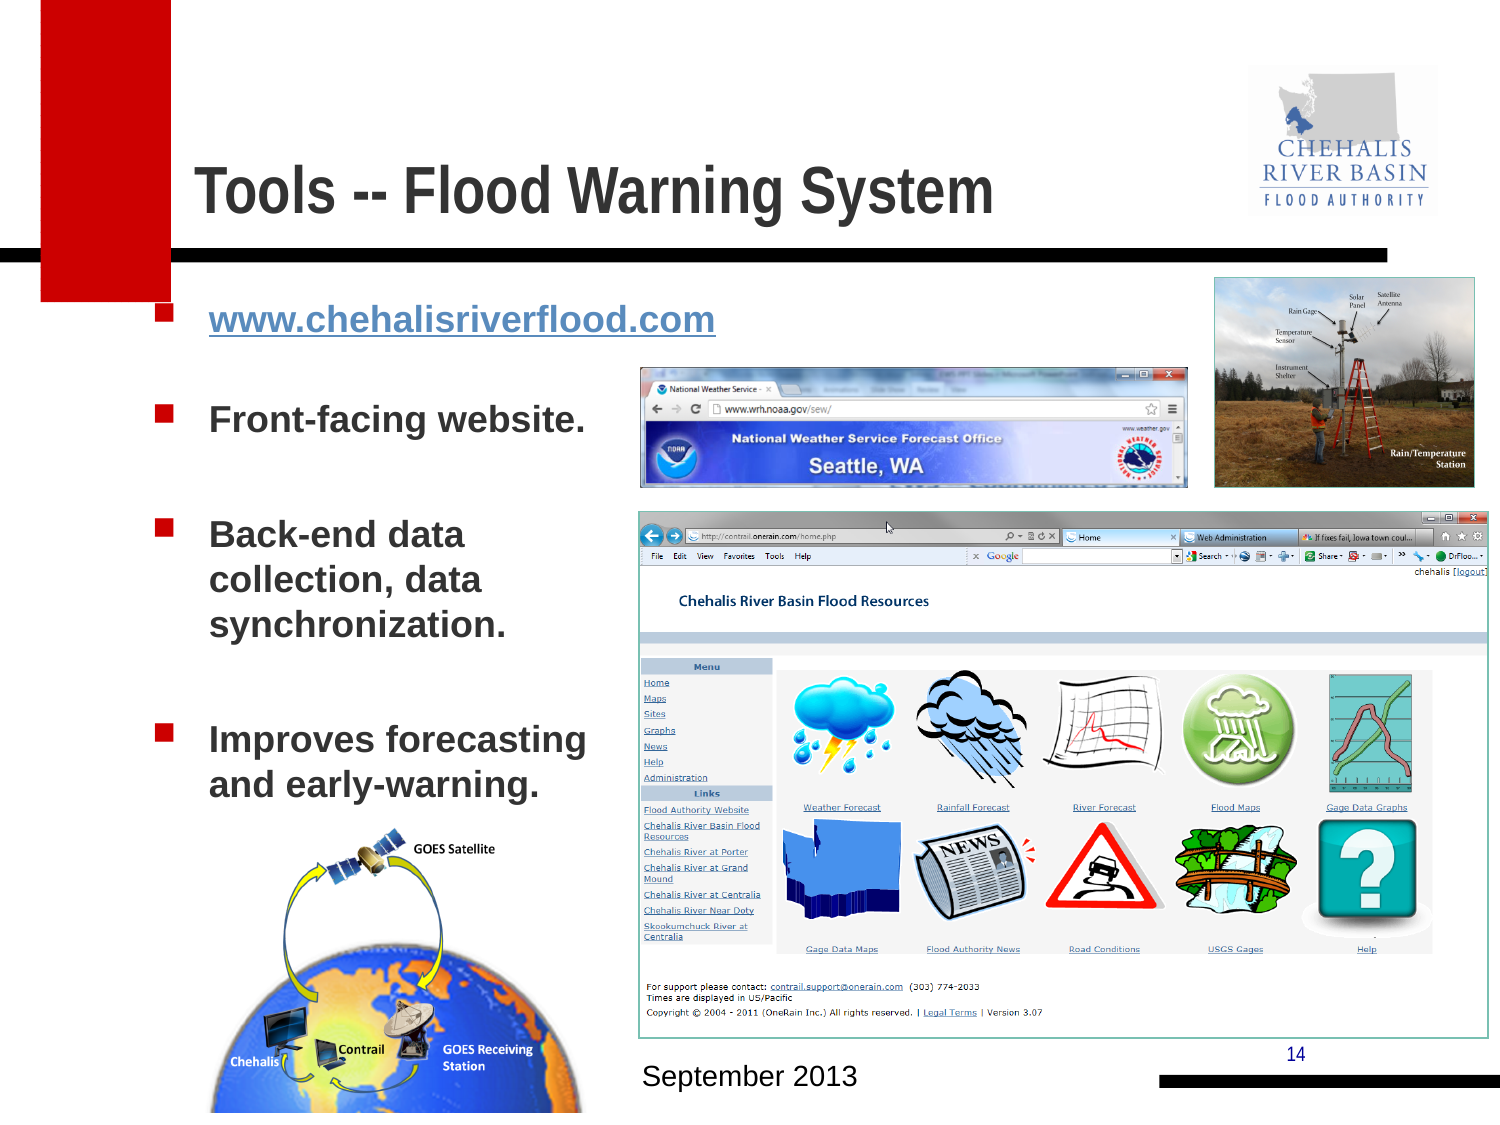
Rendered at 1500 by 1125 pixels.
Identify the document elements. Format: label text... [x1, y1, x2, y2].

picture [204, 812, 588, 1113]
list www.chehalisriverflood.com [137, 287, 1209, 349]
picture [1214, 277, 1476, 488]
footer September 2013 [592, 1046, 988, 1101]
picture [639, 512, 1488, 1038]
text_box Front-facing website. Back-end data collection, data synchronization. Improves forecasting and early-warning. [137, 387, 640, 1062]
picture [1247, 65, 1438, 217]
title Tools -- Flood Warning System [179, 46, 1455, 235]
picture [640, 367, 1188, 488]
